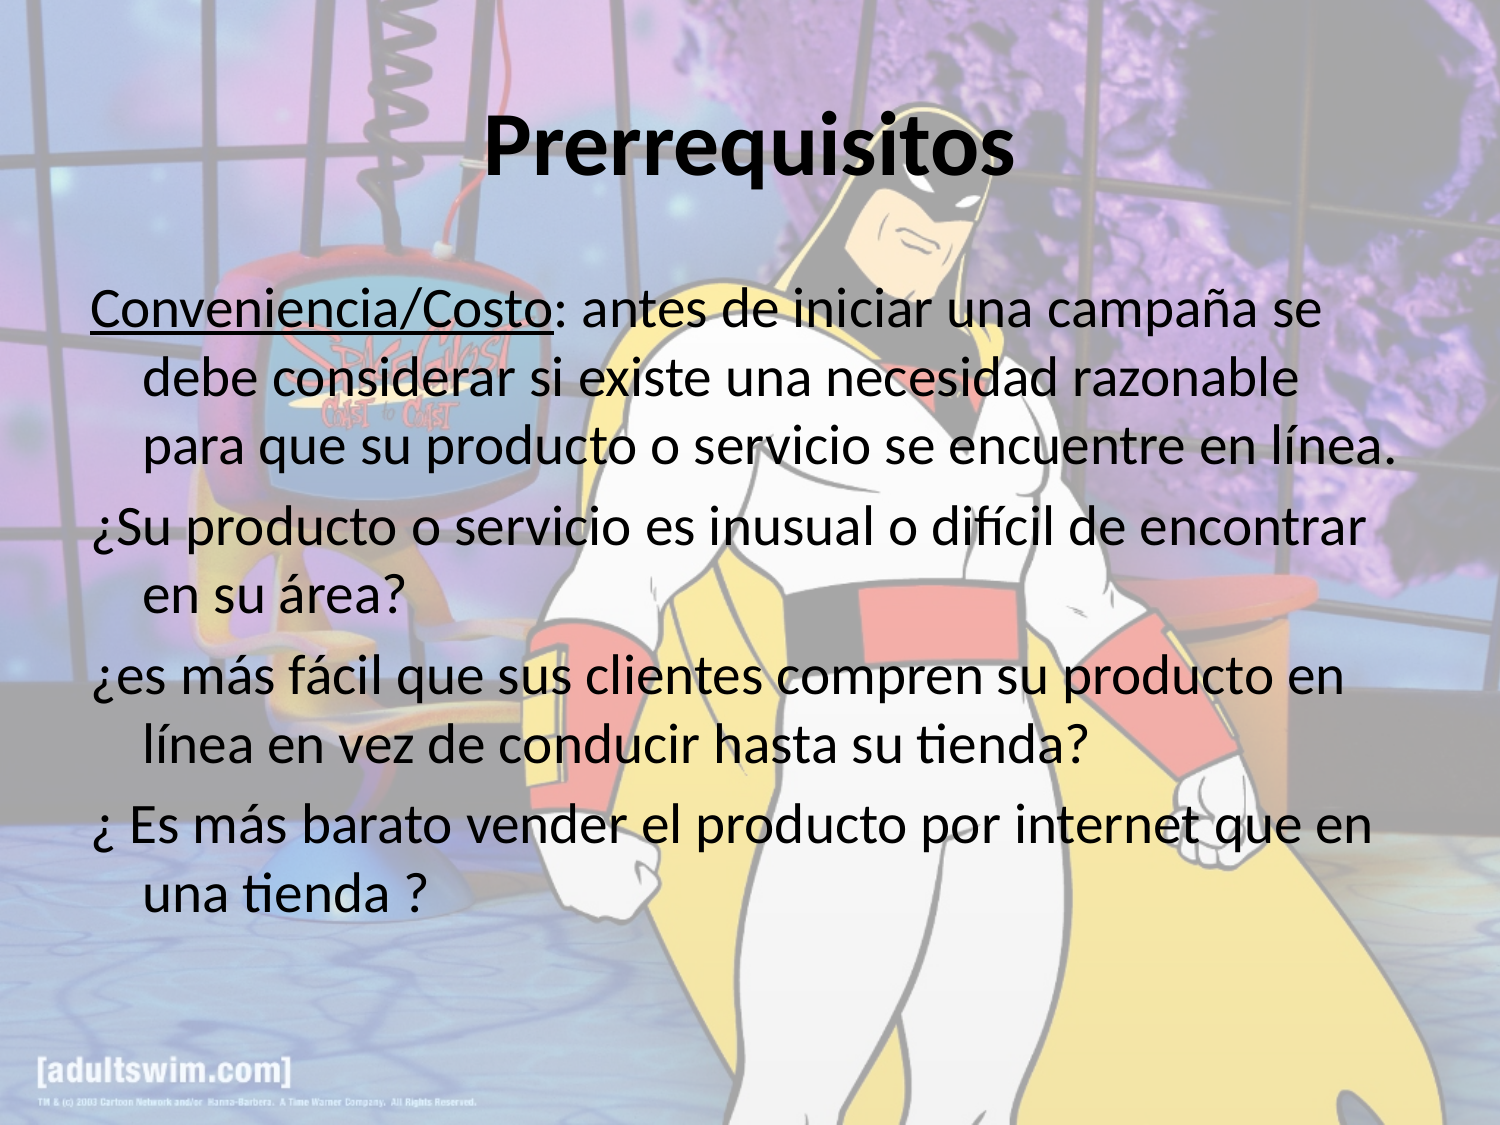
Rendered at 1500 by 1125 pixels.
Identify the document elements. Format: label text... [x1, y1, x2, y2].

list Conveniencia/Costo: antes de iniciar una campaña se debe considerar si existe una necesidad razonable para que su producto o servicio se encuentre en línea. ¿Su producto o servicio es inusual o difícil de encontrar en su área? ¿es más fácil que sus clientes compren su producto en línea en vez de conducir hasta su tienda? ¿ Es más barato vender el producto por internet que en una tienda ? [75, 262, 1425, 1005]
title Prerrequisitos [75, 45, 1425, 233]
